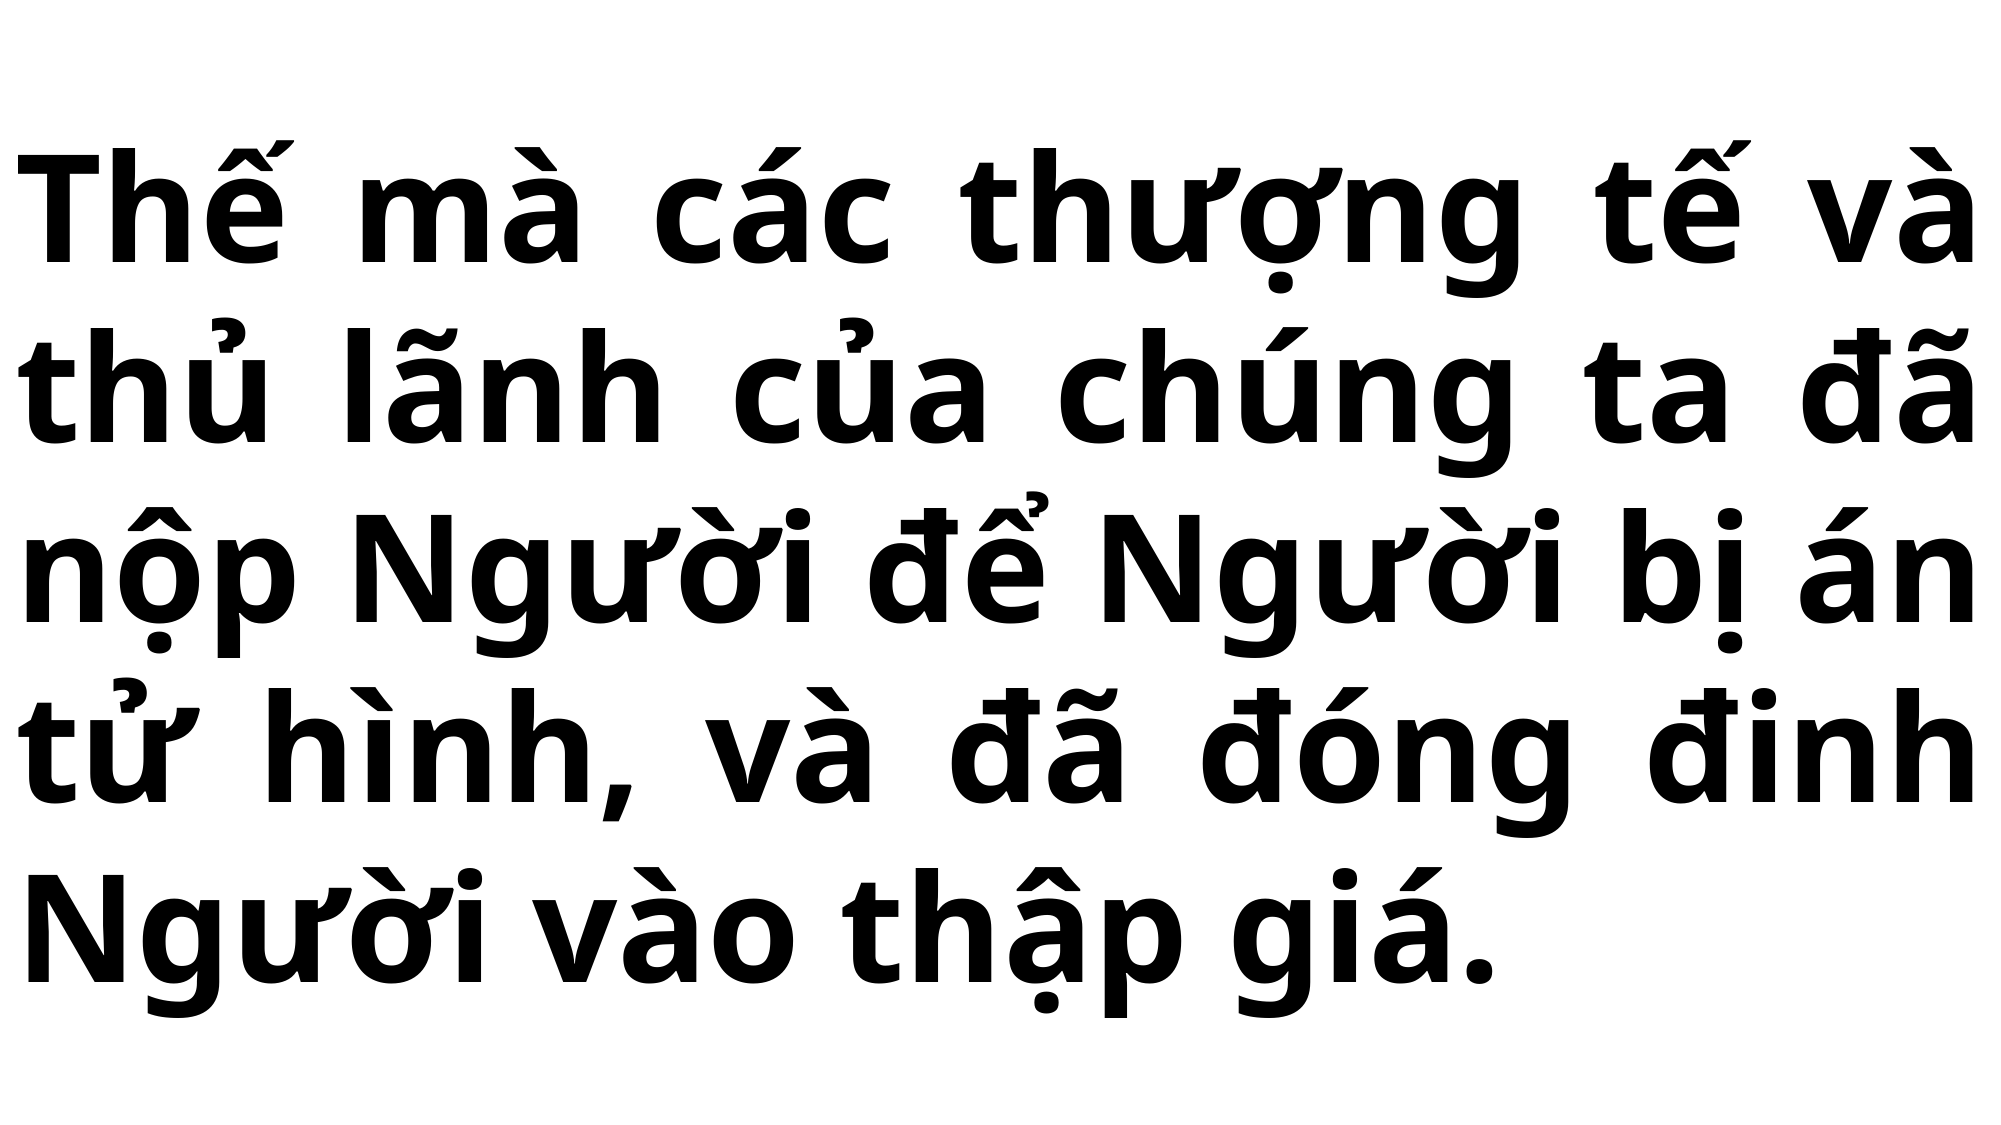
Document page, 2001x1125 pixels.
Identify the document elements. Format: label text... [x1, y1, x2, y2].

title Thế mà các thượng tế và thủ lãnh của chúng ta đã nộp Người để Người bị án tử hình, và đã đóng đinh Người vào thập giá. [0, 0, 2000, 1125]
